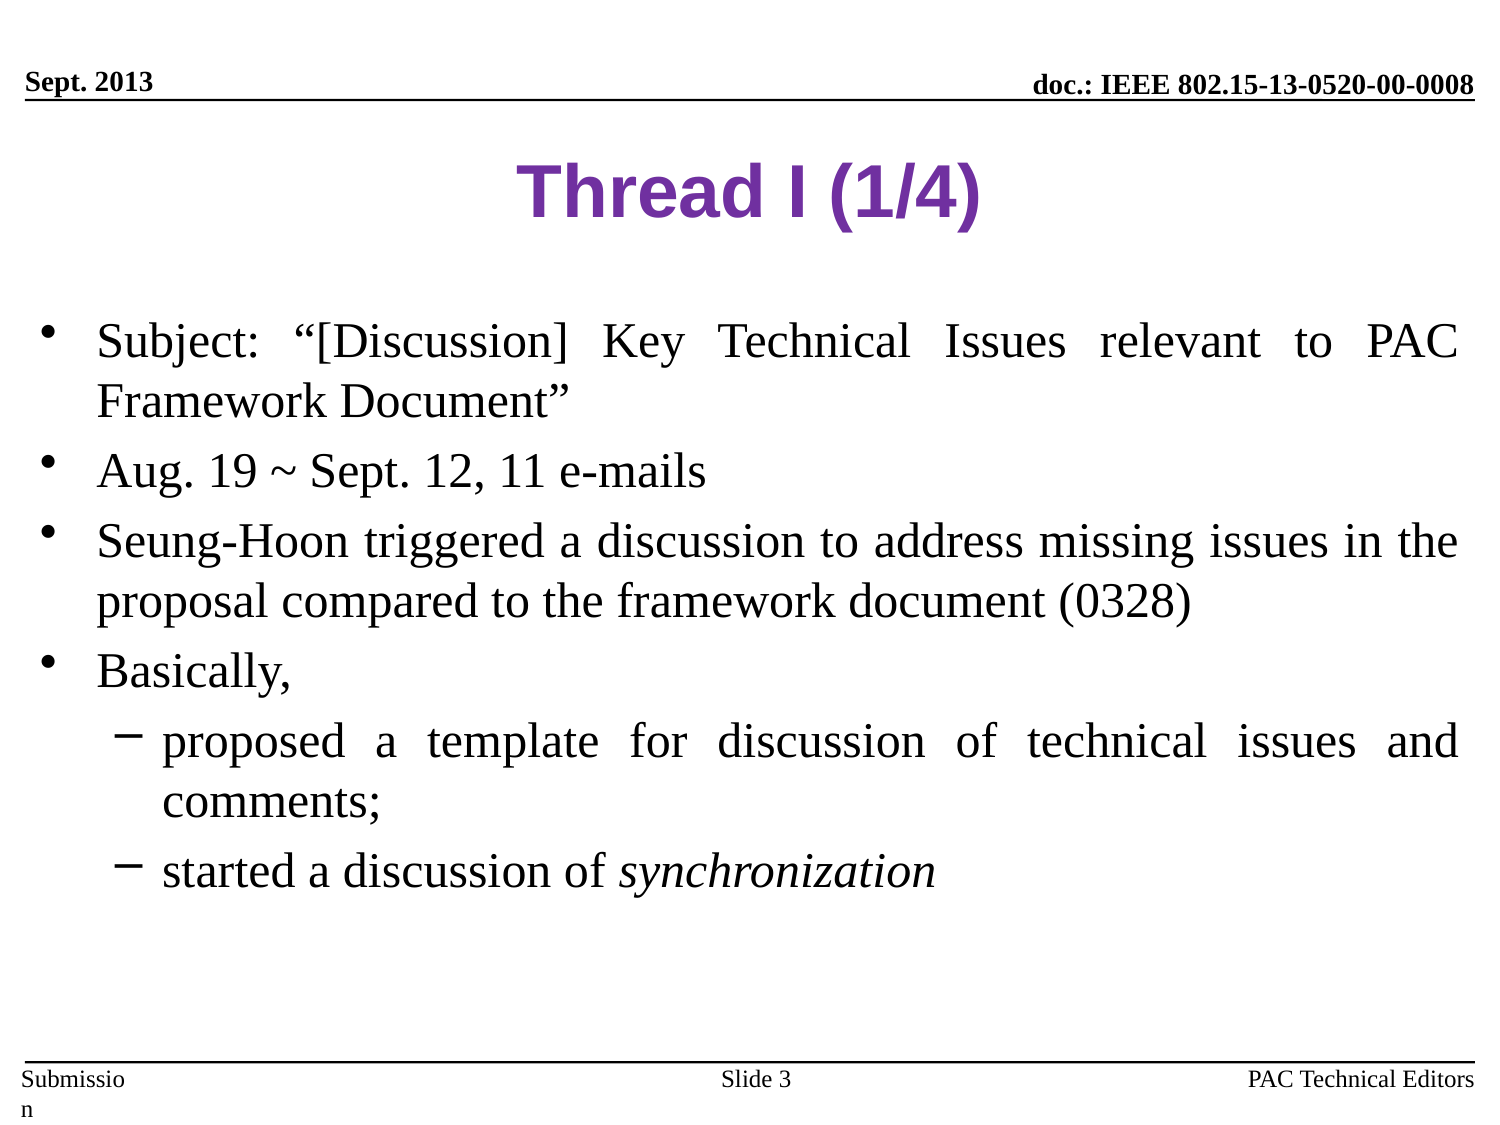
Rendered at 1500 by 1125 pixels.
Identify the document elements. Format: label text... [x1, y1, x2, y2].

slide_number Slide 3 [711, 1062, 801, 1093]
title Thread I (1/4) [24, 99, 1476, 276]
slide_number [24, 61, 288, 98]
list Subject: “[Discussion] Key Technical Issues relevant to PAC Framework Document” Aug. 19 ~ Sept. 12, 11 e-mails Seung-Hoon triggered a discussion to address missing issues in the proposal compared to the framework document (0328) Basically, proposed a template for discussion of technical issues and comments; started a discussion of synchronization [24, 299, 1476, 1063]
footer PAC Technical Editors [974, 1061, 1476, 1093]
